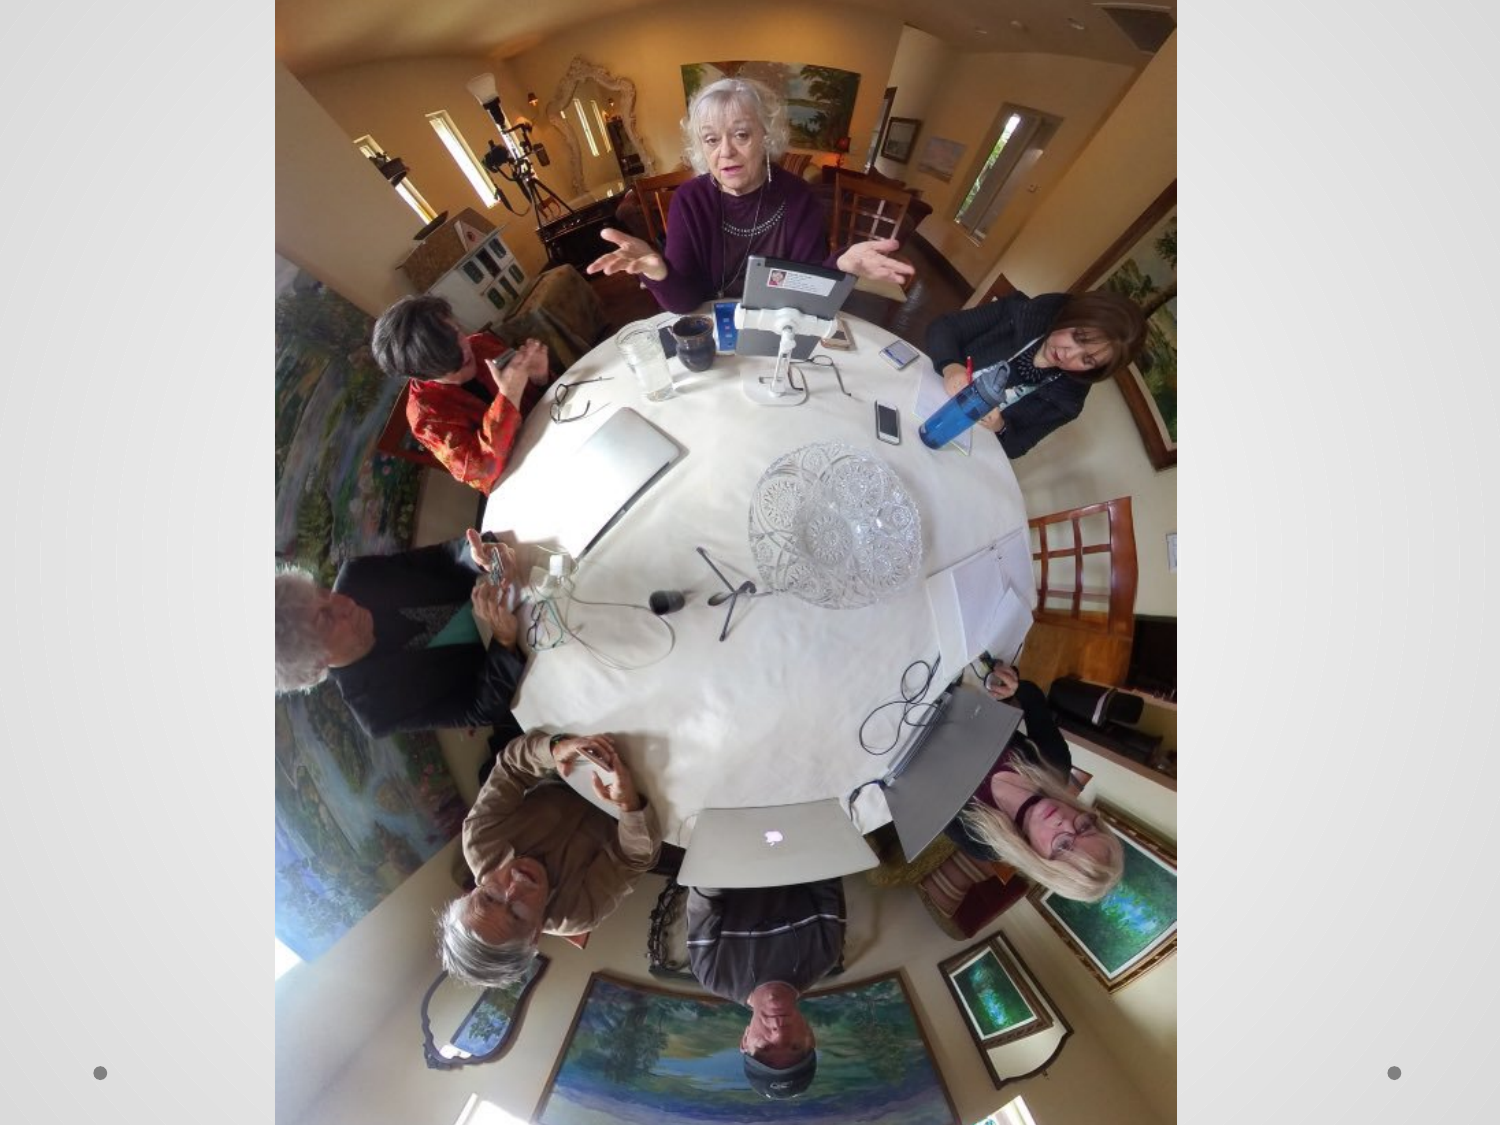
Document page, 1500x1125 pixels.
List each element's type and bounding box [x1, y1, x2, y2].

list [274, 0, 1177, 1125]
